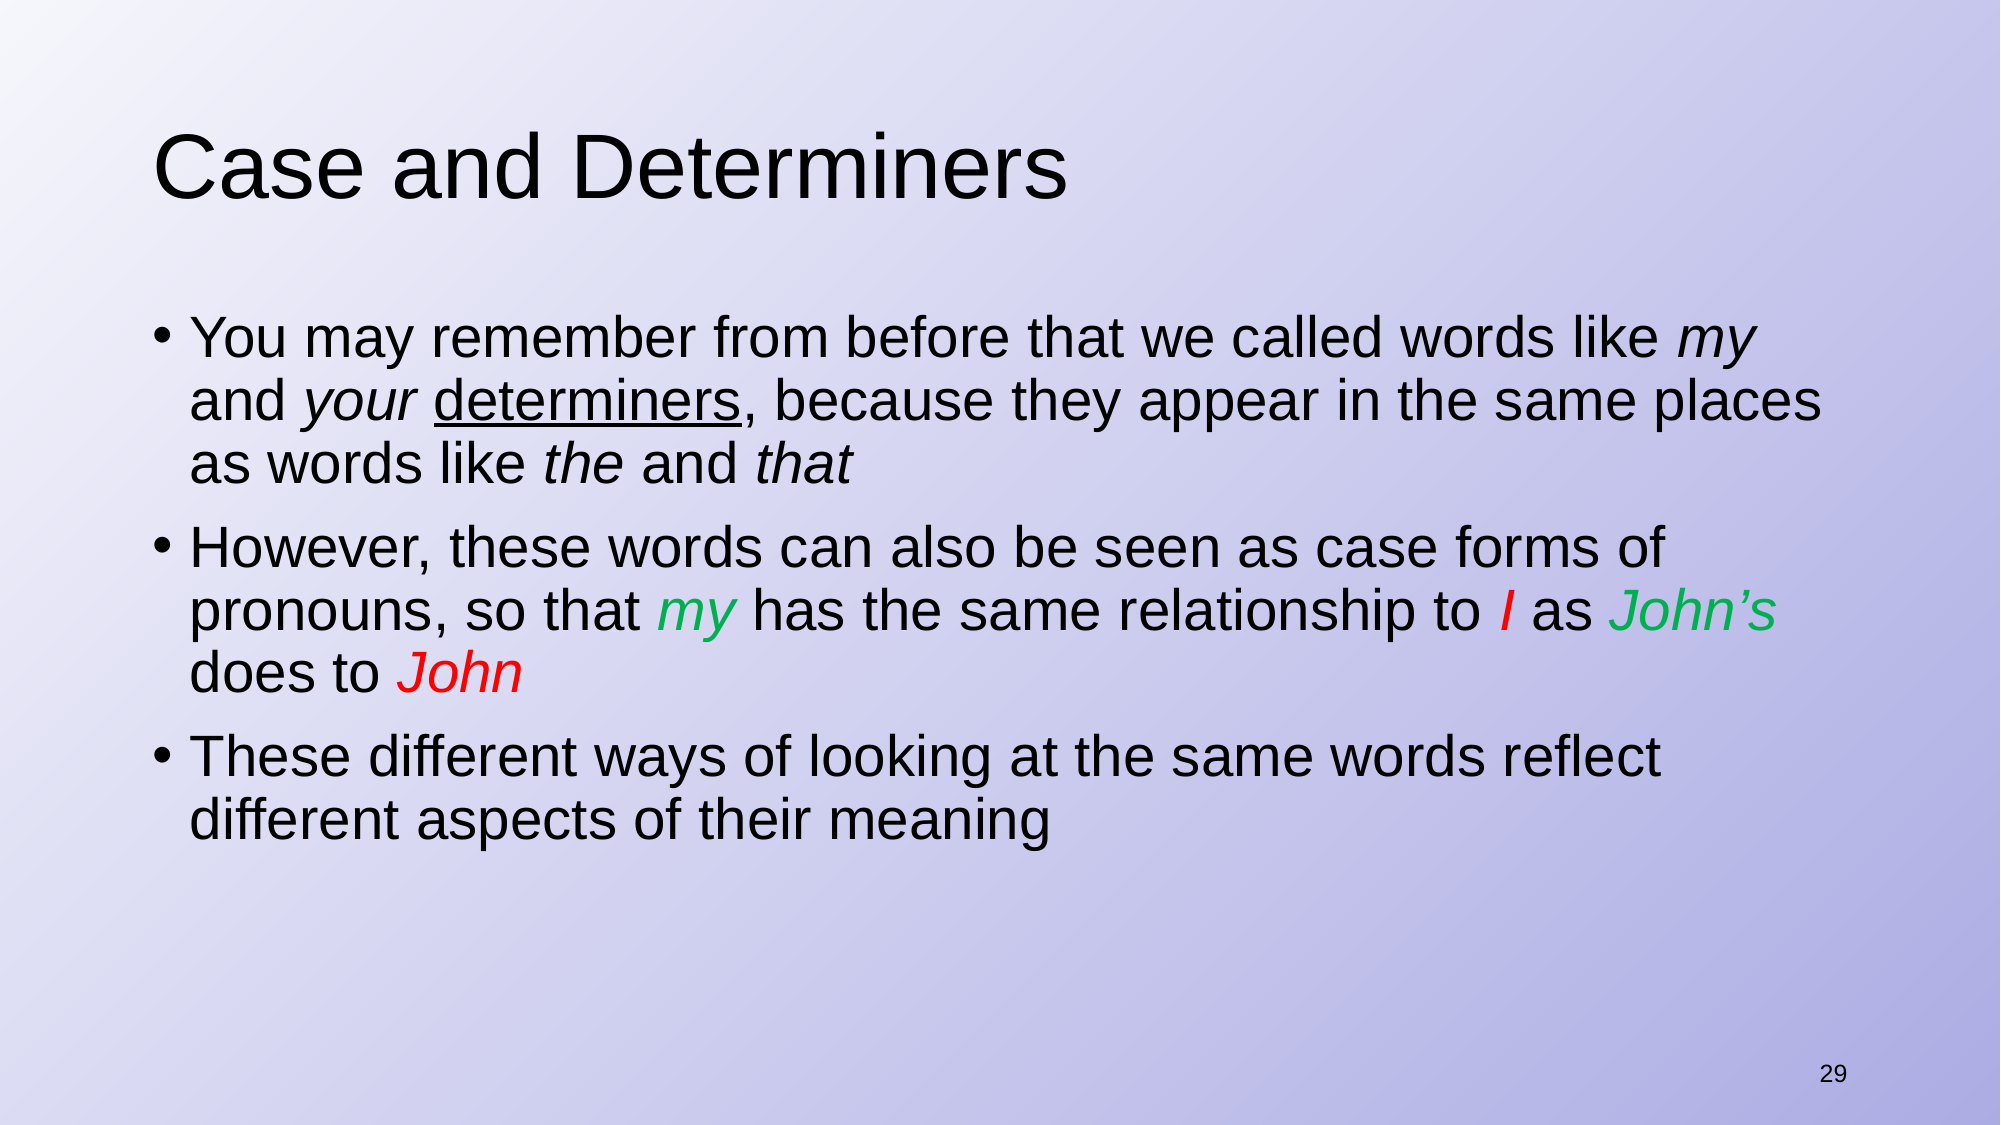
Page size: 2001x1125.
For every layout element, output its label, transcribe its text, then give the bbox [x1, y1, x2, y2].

list You may remember from before that we called words like my and your determiners, because they appear in the same places as words like the and that However, these words can also be seen as case forms of pronouns, so that my has the same relationship to I as John’s does to John These different ways of looking at the same words reflect different aspects of their meaning [137, 299, 1863, 1014]
title Case and Determiners [137, 59, 1863, 278]
slide_number 29 [1412, 1042, 1863, 1103]
